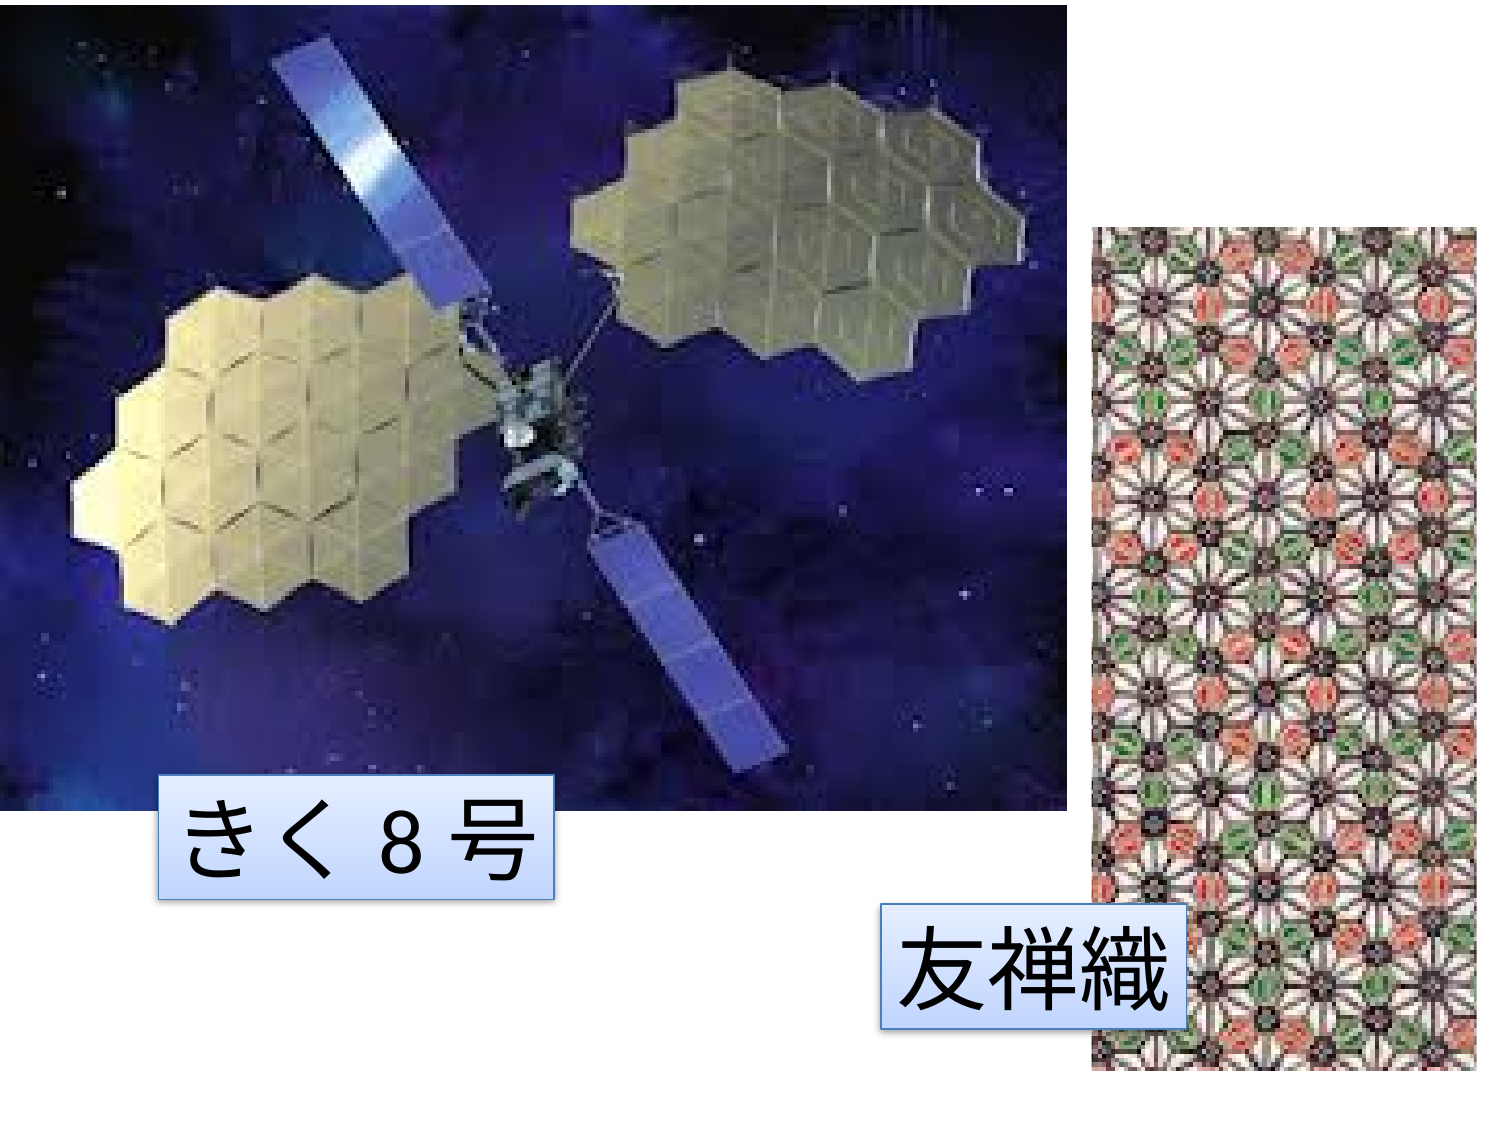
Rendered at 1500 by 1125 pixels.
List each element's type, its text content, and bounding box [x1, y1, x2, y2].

text_box 友禅織 [880, 903, 1086, 1030]
text_box きく8号 [158, 819, 555, 900]
picture [1091, 227, 1477, 1071]
picture [0, 4, 1067, 811]
